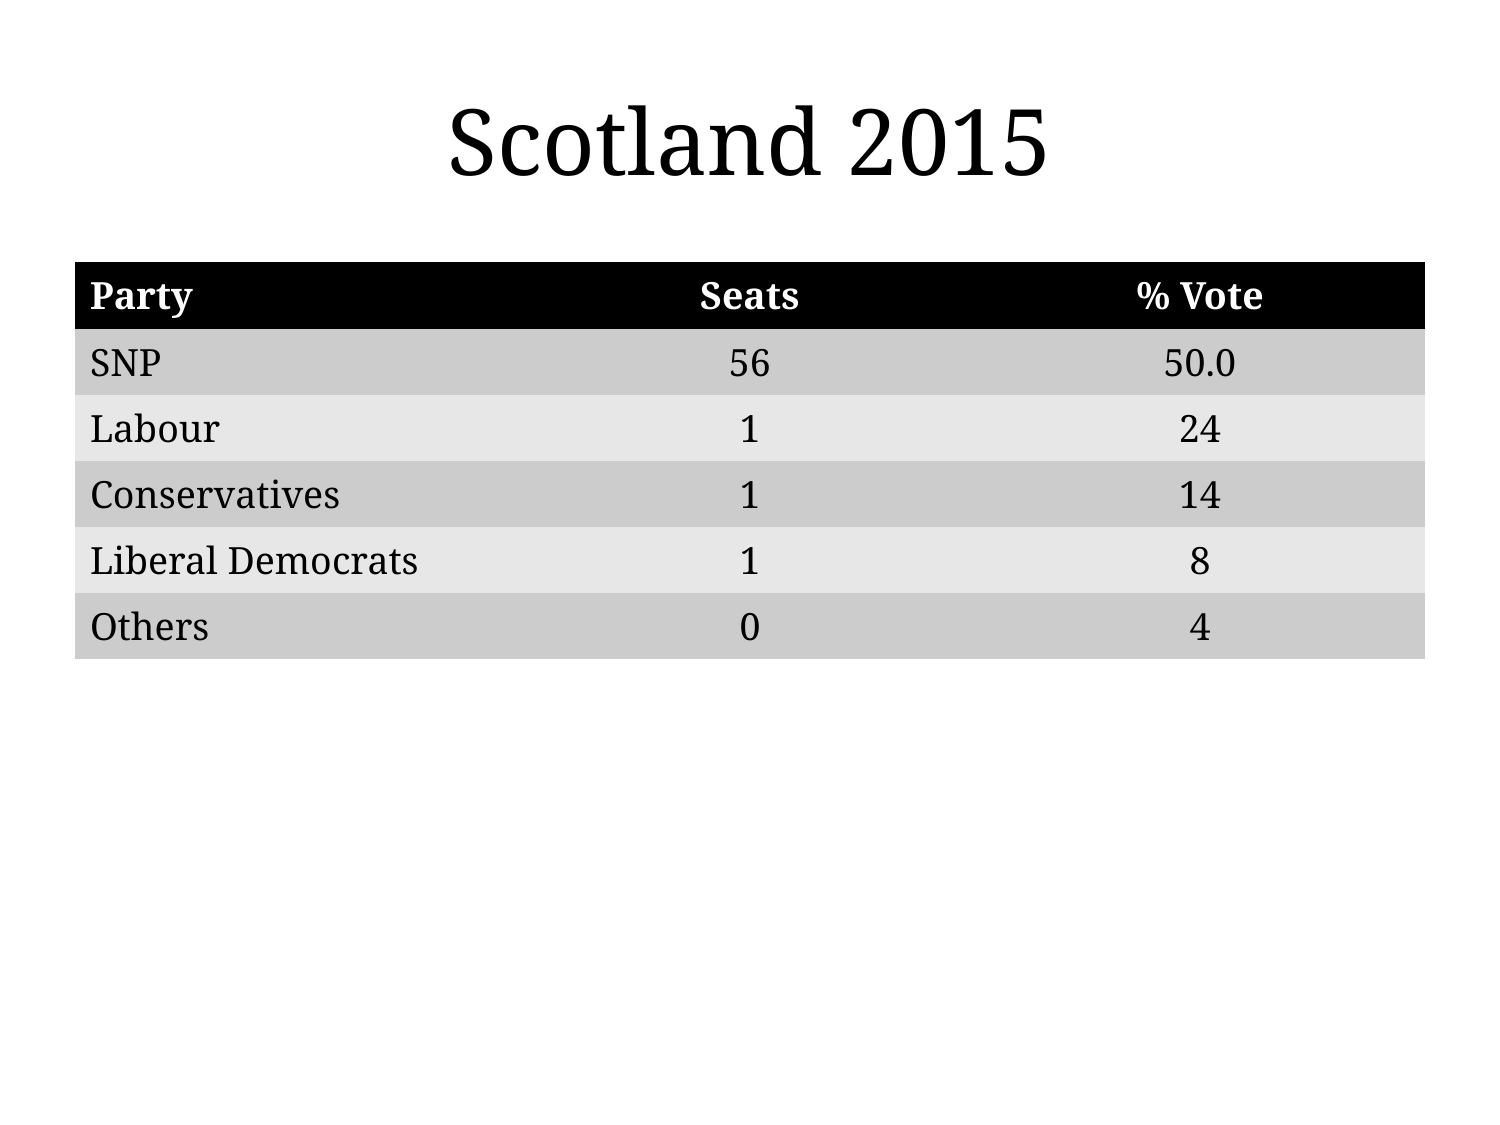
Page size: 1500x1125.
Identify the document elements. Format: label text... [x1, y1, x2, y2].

table_cell 4 [975, 593, 1425, 659]
table_cell 1 [525, 395, 975, 461]
table_cell Conservatives [75, 461, 525, 527]
table_cell 50.0 [975, 329, 1425, 395]
table_cell Others [75, 593, 525, 659]
table_header Seats [525, 262, 975, 329]
table_cell 14 [975, 461, 1425, 527]
table_cell Labour [75, 395, 525, 461]
table_header Party [75, 262, 525, 329]
table_cell Liberal Democrats [75, 527, 525, 593]
table_cell 0 [525, 593, 975, 659]
table_cell 24 [975, 395, 1425, 461]
table_cell 8 [975, 527, 1425, 593]
table_cell 1 [525, 527, 975, 593]
table_header % Vote [975, 262, 1425, 329]
table_cell SNP [75, 329, 525, 395]
table_cell 1 [525, 461, 975, 527]
title Scotland 2015 [75, 45, 1425, 233]
table_cell 56 [525, 329, 975, 395]
